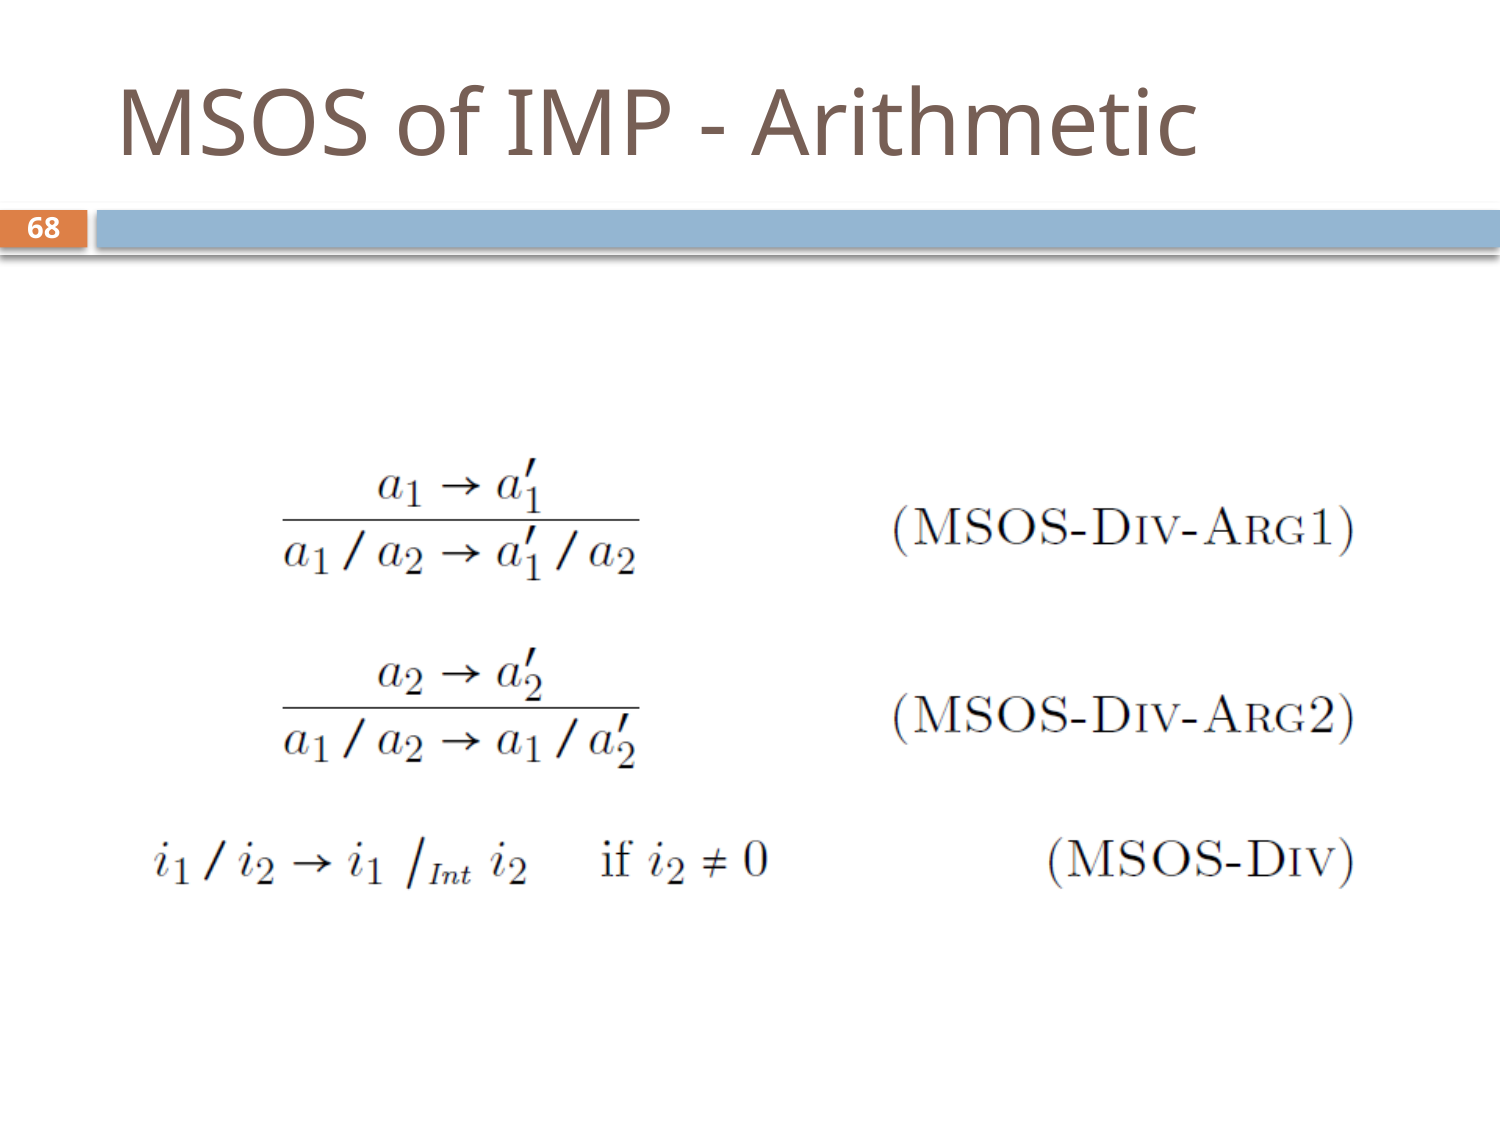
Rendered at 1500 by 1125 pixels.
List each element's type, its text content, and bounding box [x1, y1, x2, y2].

slide_number 68 [0, 208, 88, 249]
title MSOS of IMP - Arithmetic [100, 37, 1438, 200]
picture [139, 449, 1361, 901]
